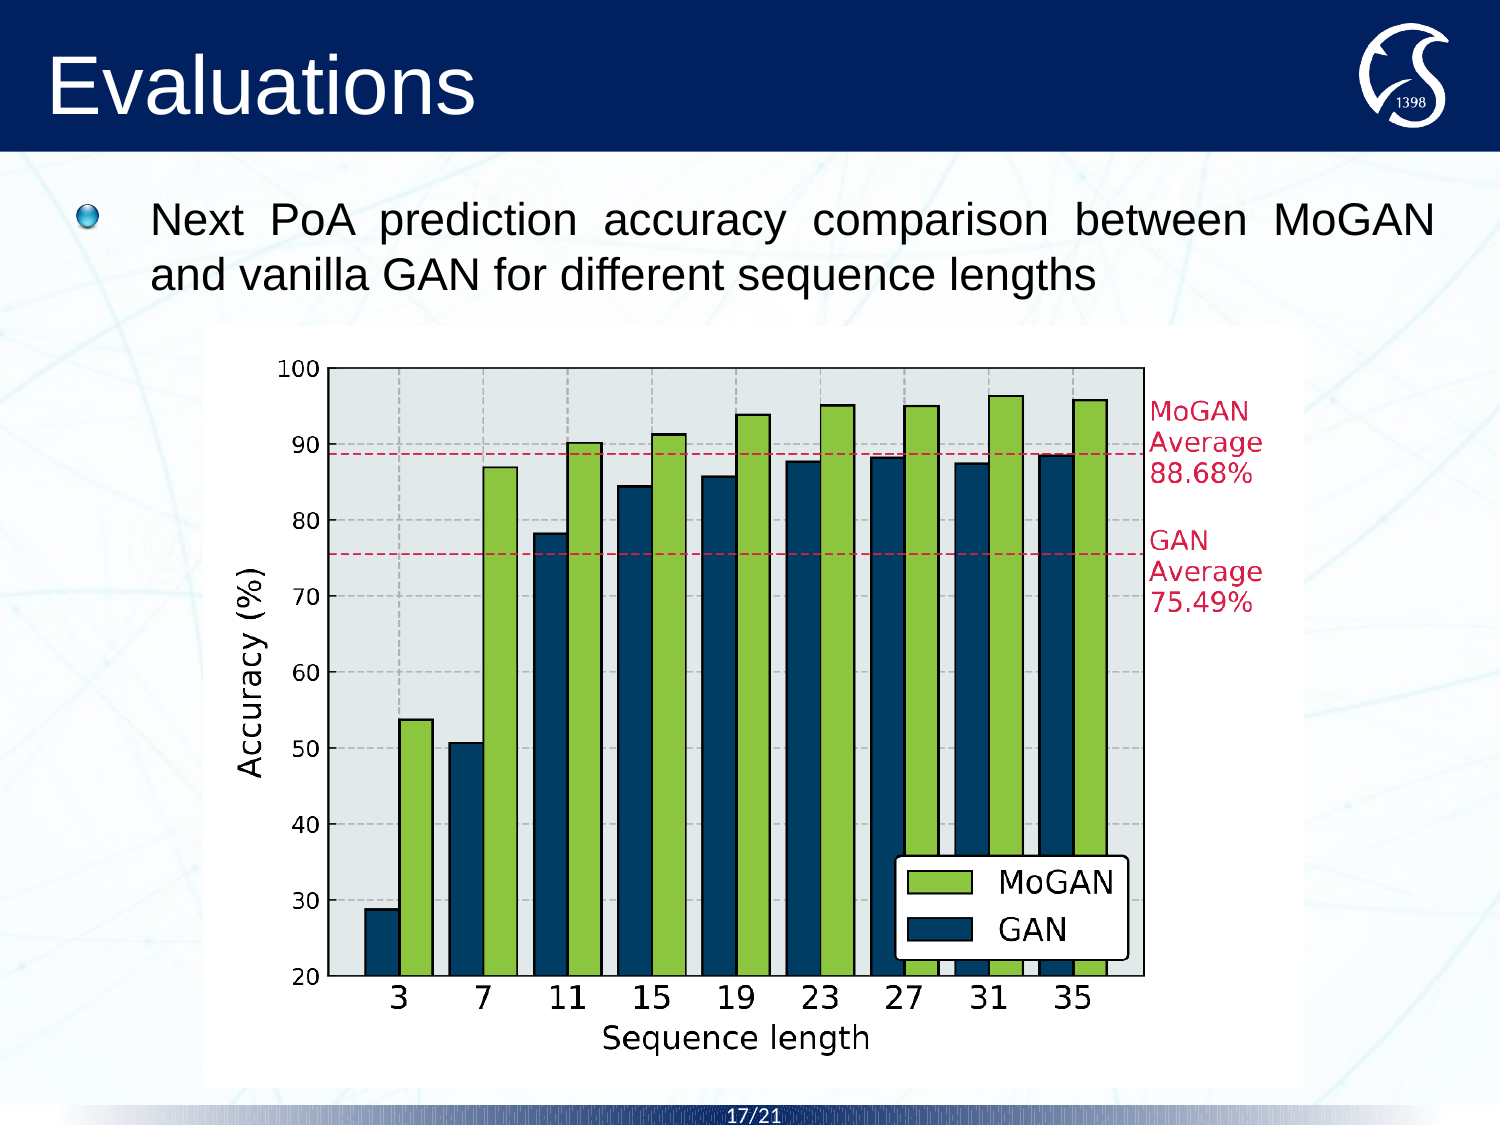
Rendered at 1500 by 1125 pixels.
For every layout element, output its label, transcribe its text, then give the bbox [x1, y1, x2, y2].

picture [203, 326, 1304, 1088]
picture [1359, 23, 1462, 128]
text_box [0, 0, 1500, 153]
picture [74, 204, 101, 231]
title Evaluations [1, 24, 1415, 151]
text_box Next PoA prediction accuracy comparison between MoGAN and vanilla GAN for different sequence lengths [0, 182, 1452, 470]
text_box [0, 1104, 711, 1125]
text_box 17/21 [711, 1093, 797, 1125]
text_box [797, 1104, 1500, 1125]
